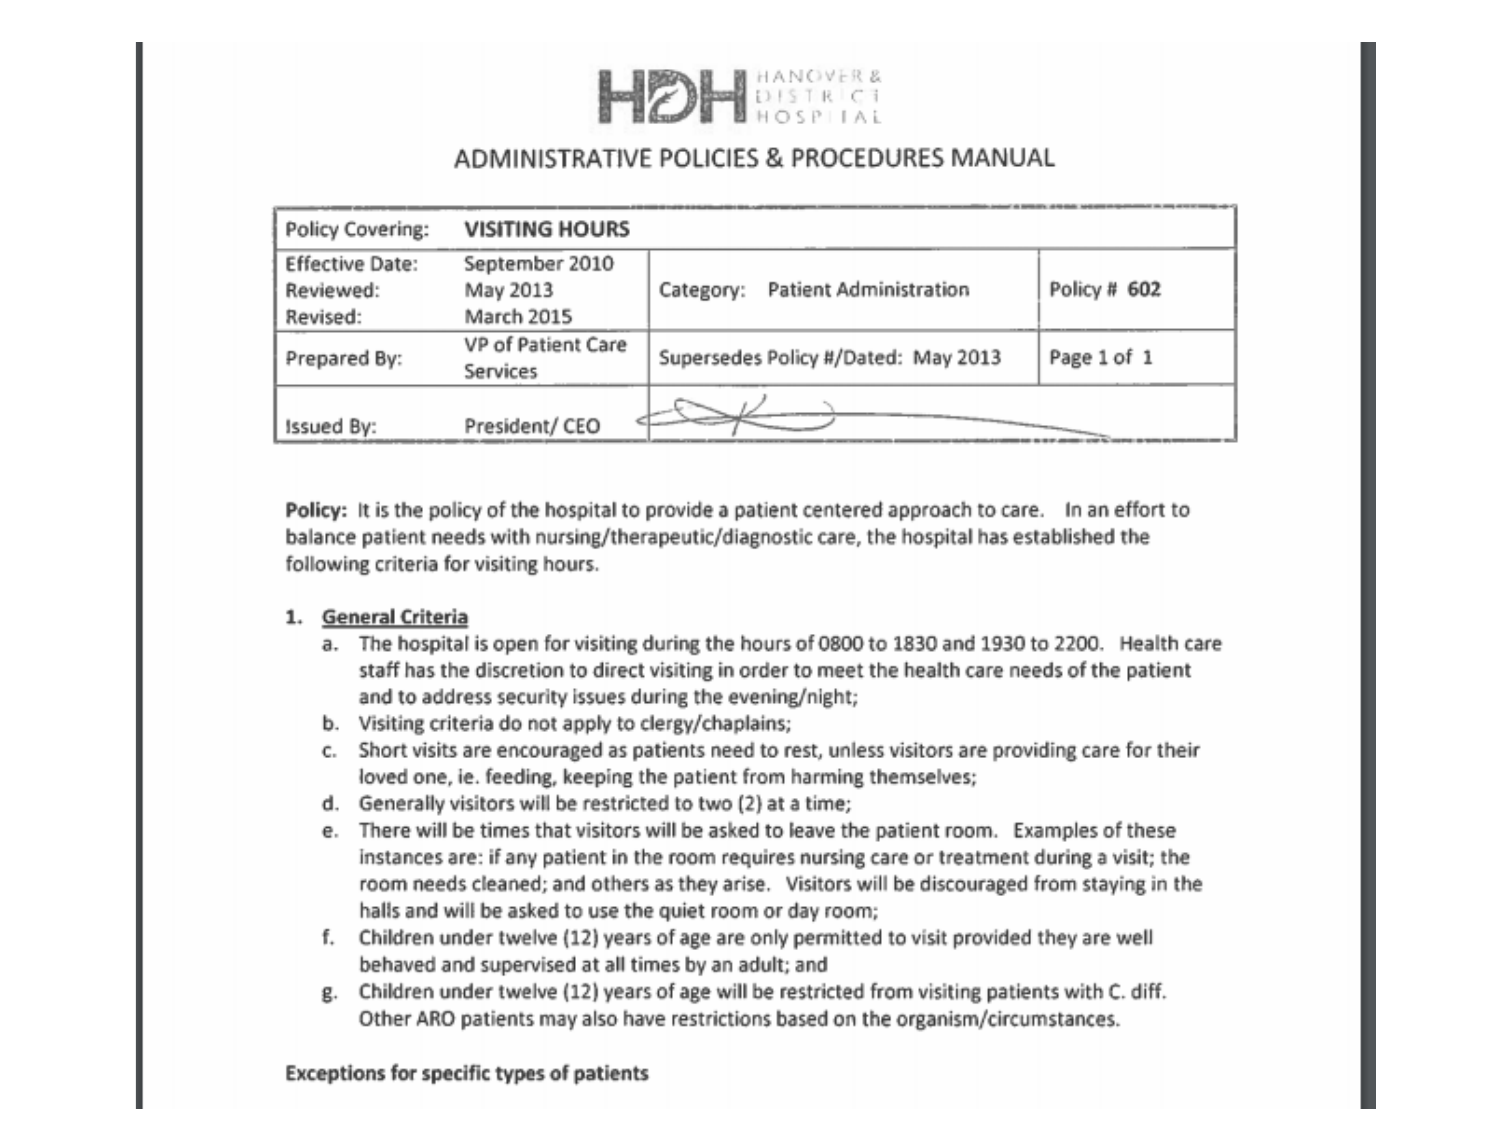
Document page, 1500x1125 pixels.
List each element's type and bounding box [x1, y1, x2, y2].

picture [135, 42, 1377, 1109]
